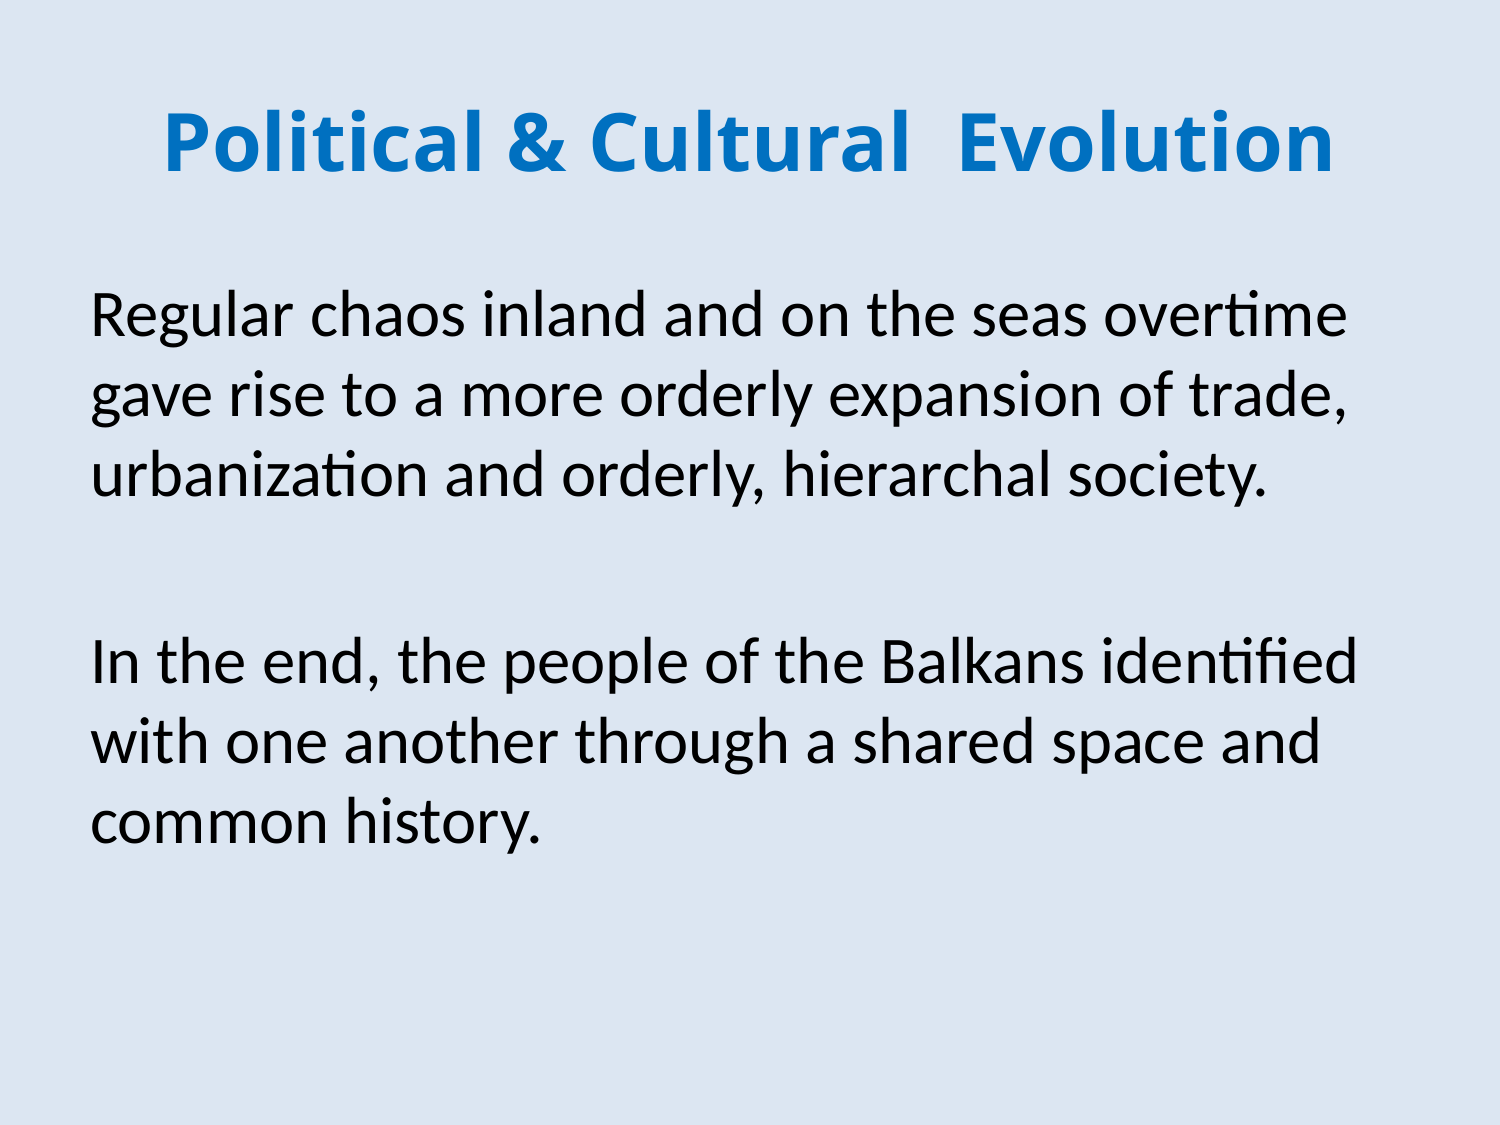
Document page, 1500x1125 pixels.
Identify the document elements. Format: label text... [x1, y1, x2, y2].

list Regular chaos inland and on the seas overtime gave rise to a more orderly expansion of trade, urbanization and orderly, hierarchal society. In the end, the people of the Balkans identified with one another through a shared space and common history. [75, 262, 1425, 1005]
title Political & Cultural Evolution [75, 45, 1425, 233]
